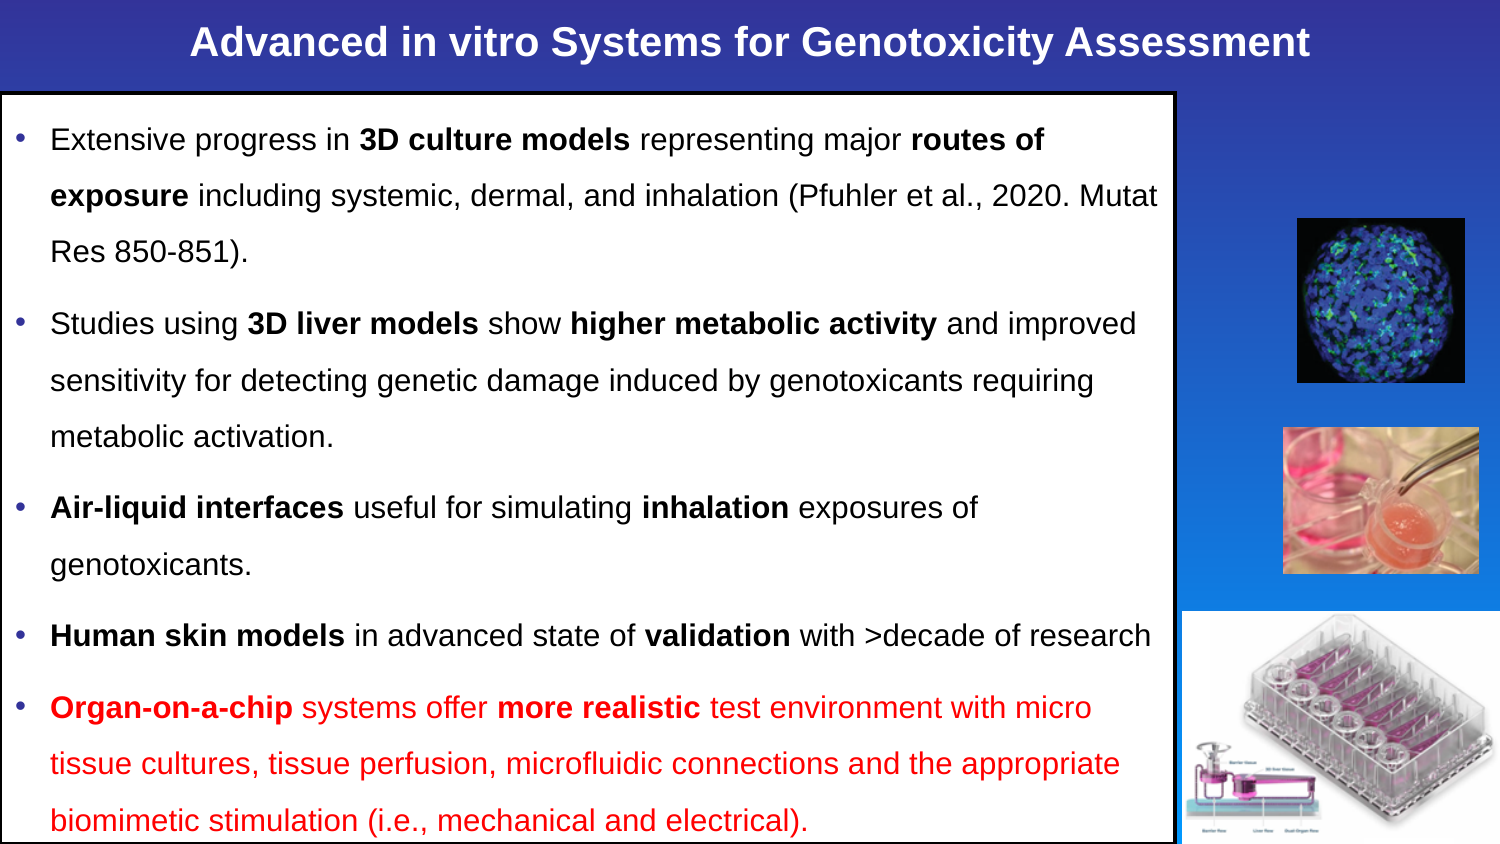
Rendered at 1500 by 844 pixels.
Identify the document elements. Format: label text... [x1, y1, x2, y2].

picture [1182, 610, 1500, 844]
picture [1283, 427, 1479, 574]
list Extensive progress in 3D culture models representing major routes of exposure including systemic, dermal, and inhalation (Pfuhler et al., 2020. Mutat Res 850-851). Studies using 3D liver models show higher metabolic activity and improved sensitivity for detecting genetic damage induced by genotoxicants requiring metabolic activation. Air-liquid interfaces useful for simulating inhalation exposures of genotoxicants. Human skin models in advanced state of validation with >decade of research Organ-on-a-chip systems offer more realistic test environment with micro tissue cultures, tissue perfusion, microfluidic connections and the appropriate biomimetic stimulation (i.e., mechanical and electrical). [0, 91, 1177, 844]
picture [1297, 218, 1465, 383]
title Advanced in vitro Systems for Genotoxicity Assessment [60, 4, 1440, 75]
